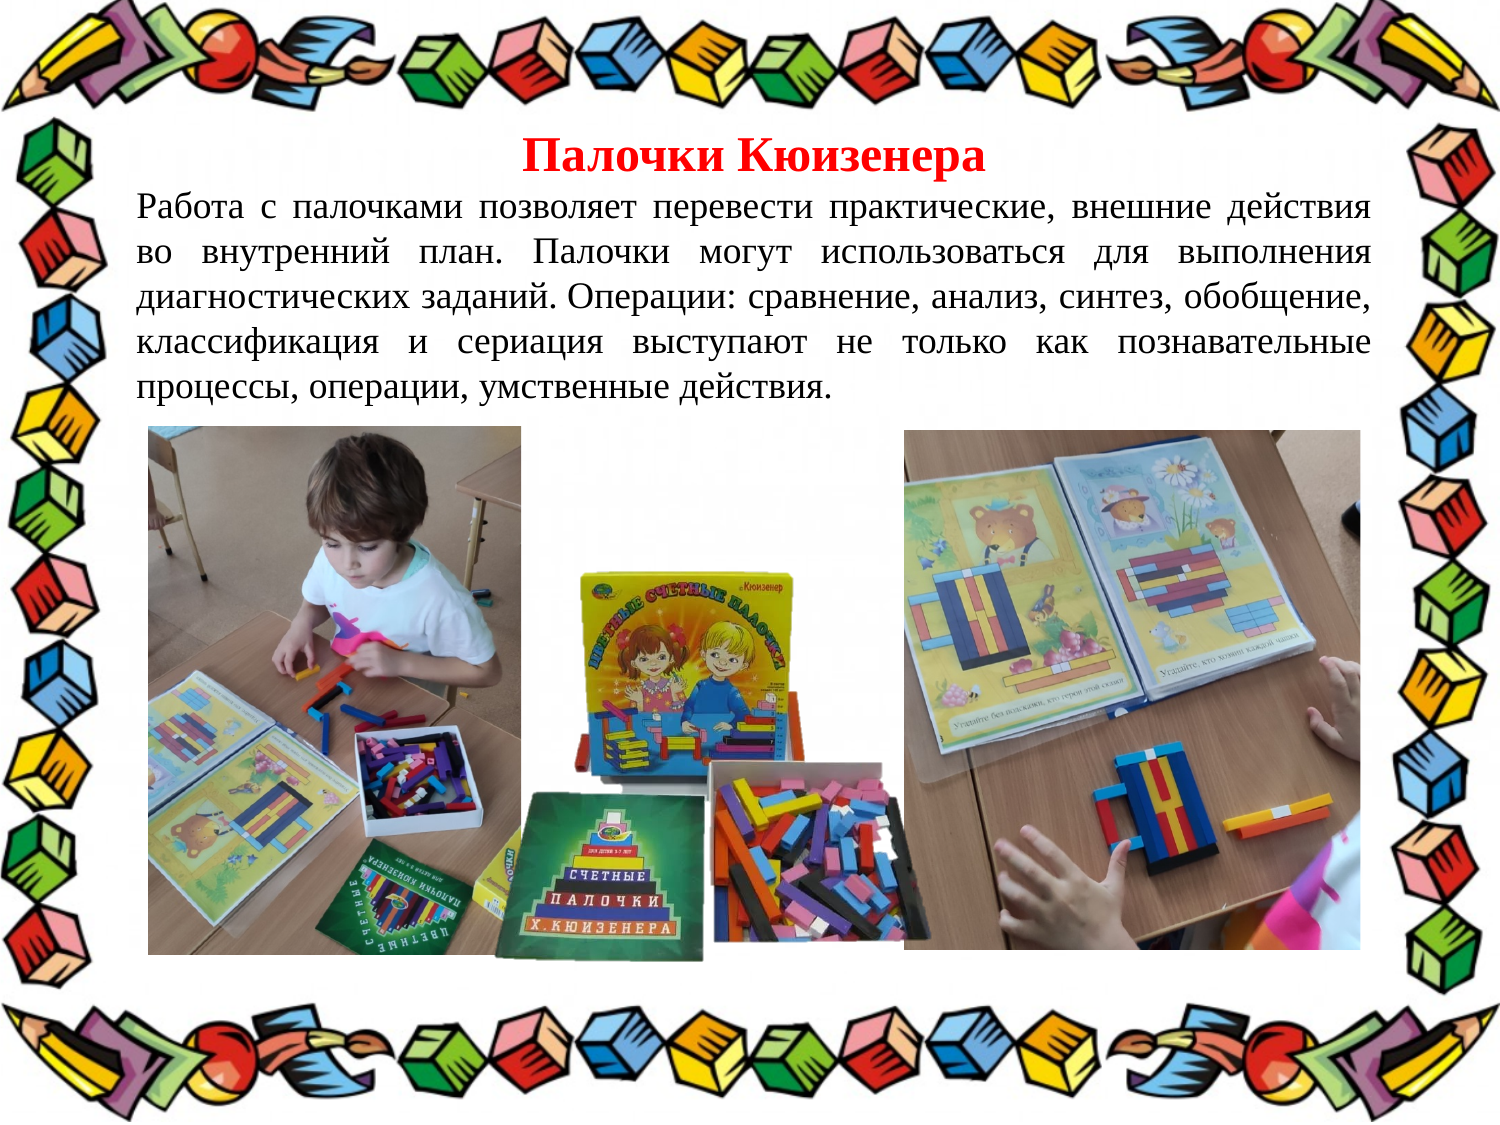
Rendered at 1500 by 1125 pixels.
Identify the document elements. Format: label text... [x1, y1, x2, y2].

picture [2, 0, 1498, 1125]
text_box Палочки Кюизенера Работа с палочками позволяет перевести практические, внешние действия во внутренний план. Палочки могут использоваться для выполнения диагностических заданий. Операции: сравнение, анализ, синтез, обобщение, классификация и сериация выступают не только как познавательные процессы, операции, умственные действия. [121, 113, 180, 414]
text_box Палочки Кюизенера Работа с палочками позволяет перевести практические, внешние действия во внутренний план. Палочки могут использоваться для выполнения диагностических заданий. Операции: сравнение, анализ, синтез, обобщение, классификация и сериация выступают не только как познавательные процессы, операции, умственные действия. [1318, 113, 1388, 414]
